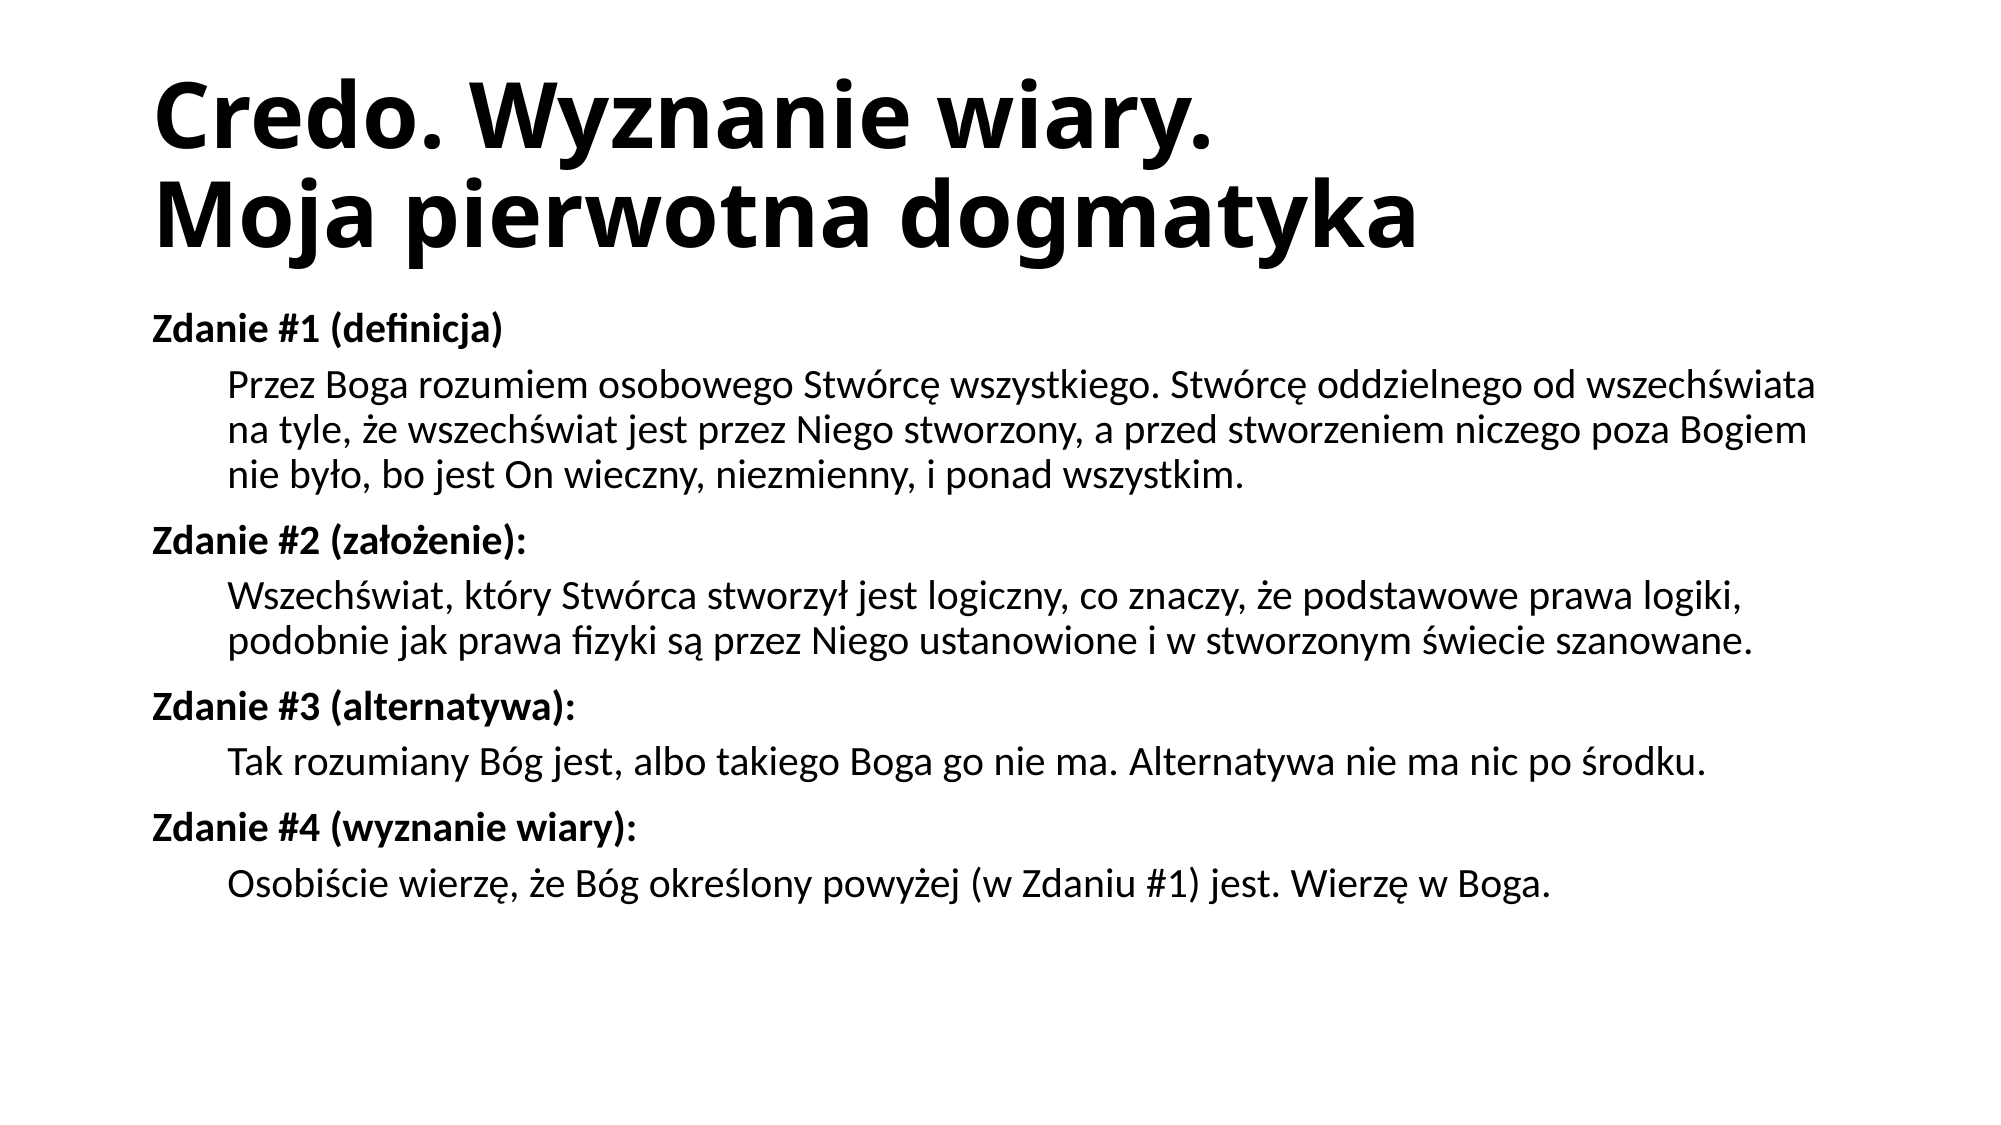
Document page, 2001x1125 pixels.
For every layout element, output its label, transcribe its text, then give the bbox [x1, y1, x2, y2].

list Zdanie #1 (definicja) Przez Boga rozumiem osobowego Stwórcę wszystkiego. Stwórcę oddzielnego od wszechświata na tyle, że wszechświat jest przez Niego stworzony, a przed stworzeniem niczego poza Bogiem nie było, bo jest On wieczny, niezmienny, i ponad wszystkim. Zdanie #2 (założenie): Wszechświat, który Stwórca stworzył jest logiczny, co znaczy, że podstawowe prawa logiki, podobnie jak prawa fizyki są przez Niego ustanowione i w stworzonym świecie szanowane. Zdanie #3 (alternatywa): Tak rozumiany Bóg jest, albo takiego Boga go nie ma. Alternatywa nie ma nic po środku. Zdanie #4 (wyznanie wiary): Osobiście wierzę, że Bóg określony powyżej (w Zdaniu #1) jest. Wierzę w Boga. [137, 299, 1863, 1014]
title Credo. Wyznanie wiary. Moja pierwotna dogmatyka [137, 59, 1863, 278]
